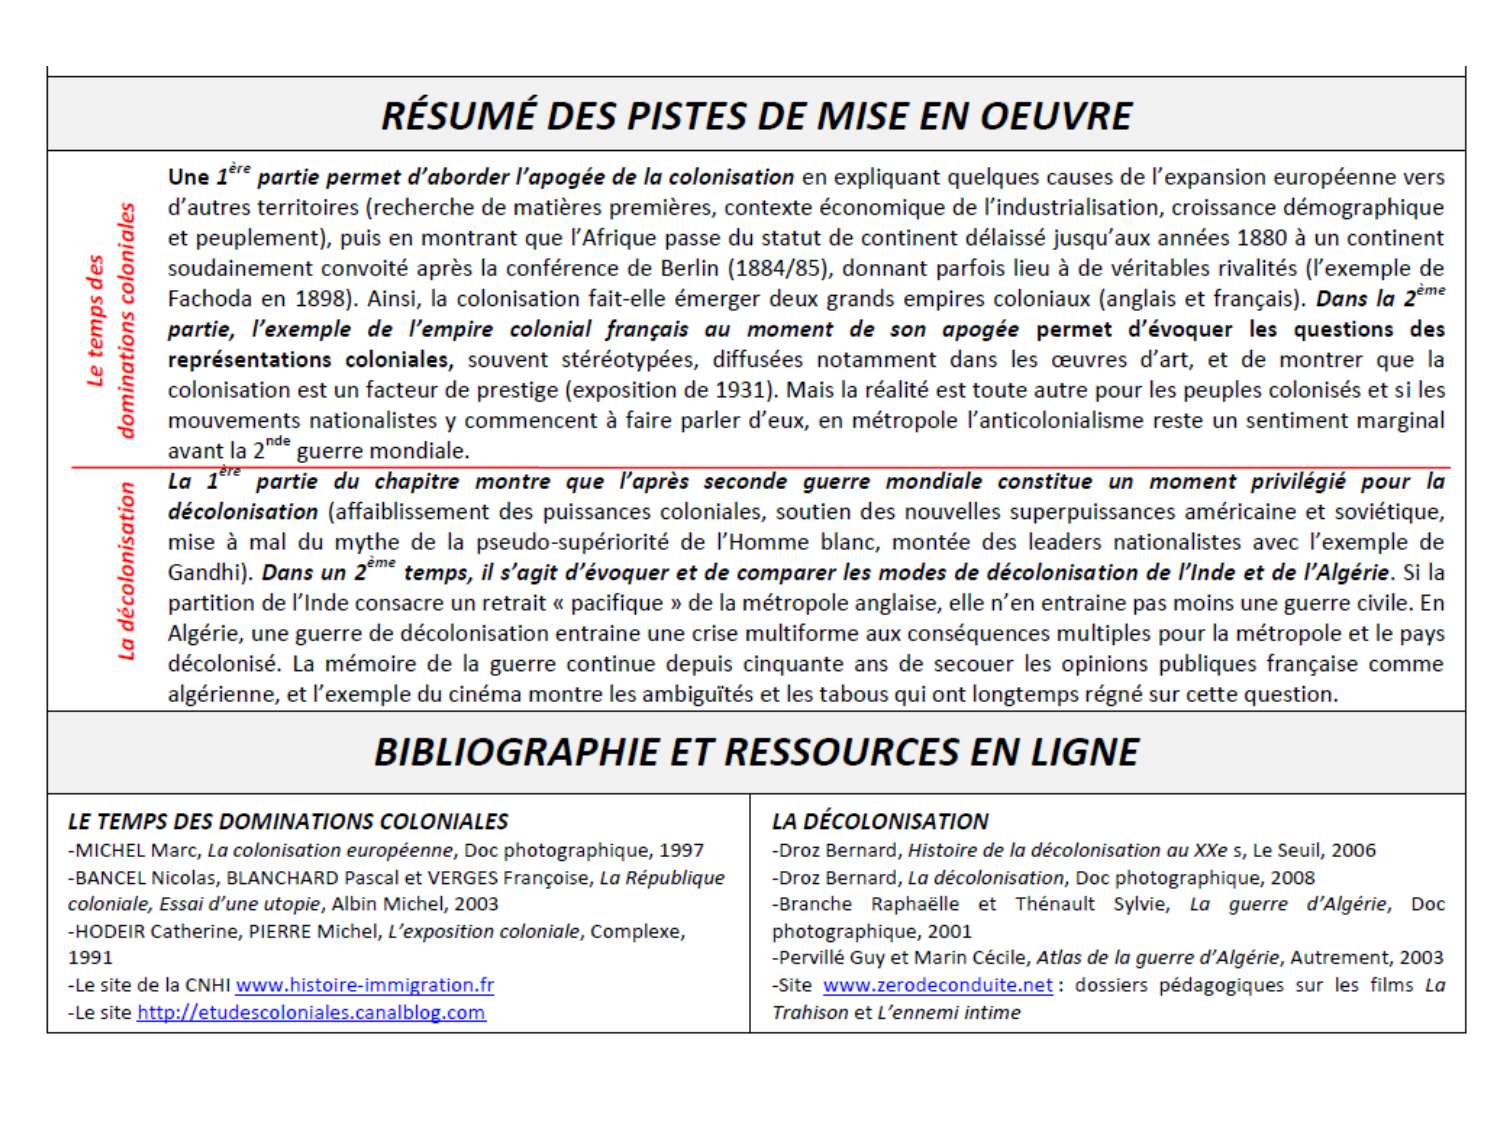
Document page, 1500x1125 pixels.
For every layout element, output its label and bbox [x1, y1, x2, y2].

picture [41, 66, 1474, 1042]
